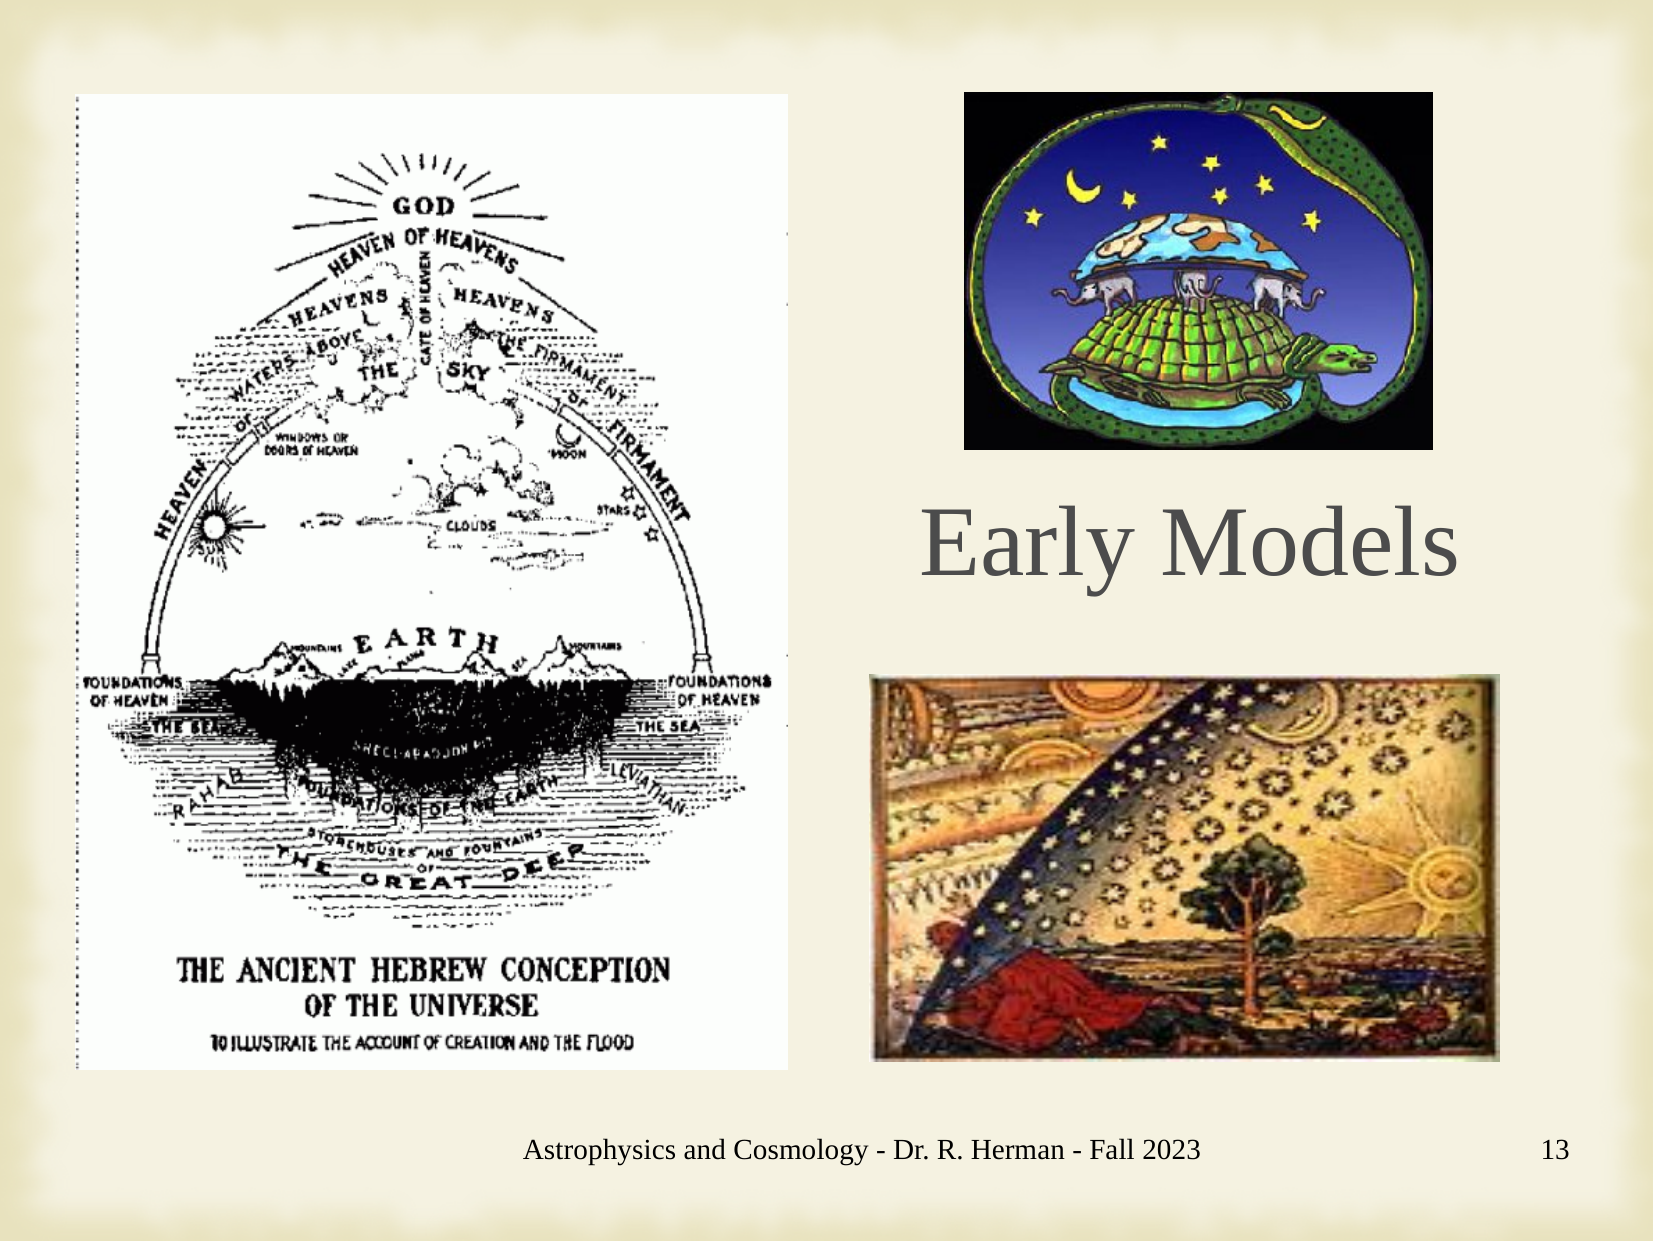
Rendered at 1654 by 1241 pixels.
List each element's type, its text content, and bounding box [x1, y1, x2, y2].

footer Astrophysics and Cosmology - Dr. R. Herman - Fall 2023 [412, 1130, 1185, 1216]
title Early Models [858, 432, 1522, 640]
slide_number 13 [1185, 1130, 1571, 1216]
picture [0, 0, 1653, 1241]
